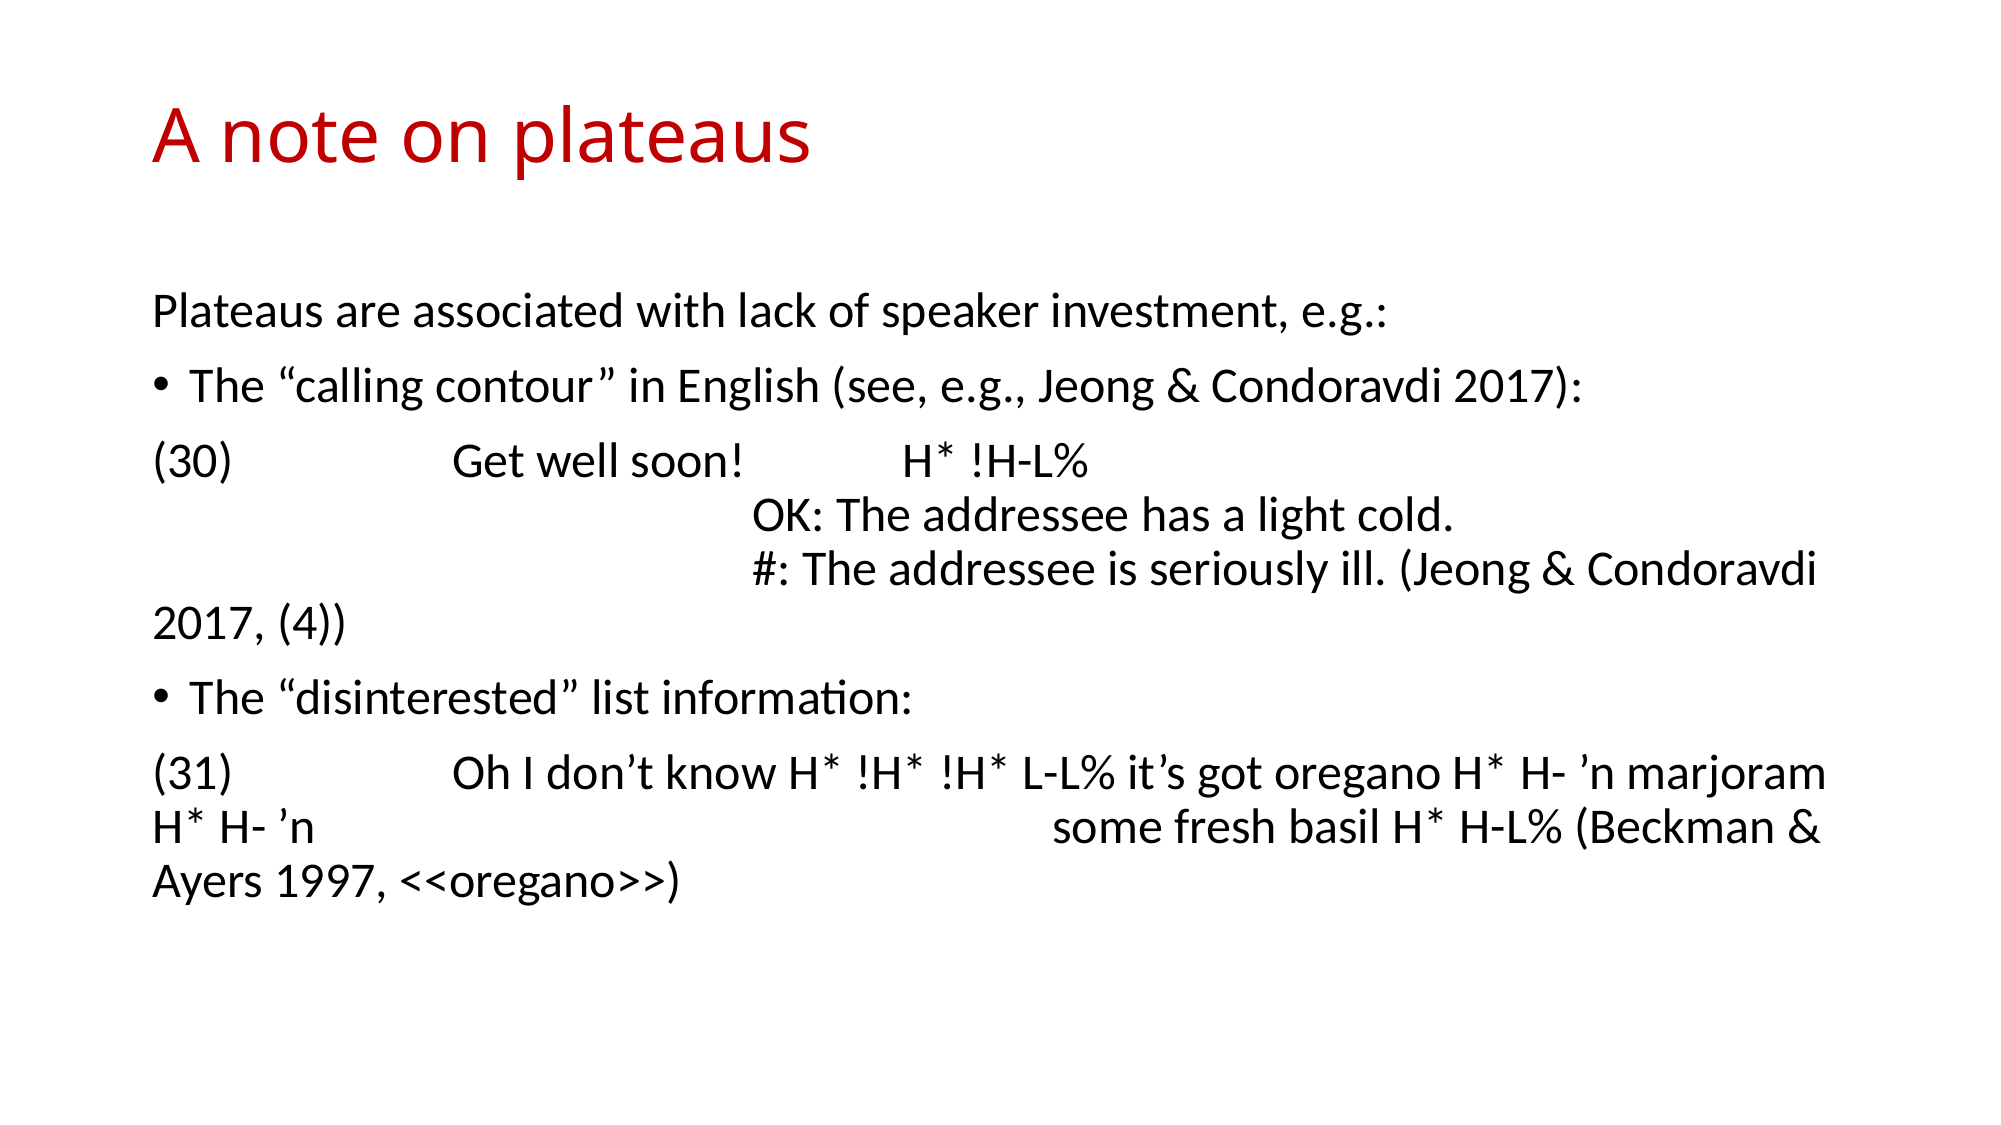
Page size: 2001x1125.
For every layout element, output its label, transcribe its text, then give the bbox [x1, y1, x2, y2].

list Plateaus are associated with lack of speaker investment, e.g.: The “calling contour” in English (see, e.g., Jeong & Condoravdi 2017): (30) Get well soon! H* !H-L% OK: The addressee has a light cold. #: The addressee is seriously ill. (Jeong & Condoravdi 2017, (4)) The “disinterested” list information: (31) Oh I don’t know H* !H* !H* L-L% it’s got oregano H* H- ’n marjoram H* H- ’n some fresh basil H* H-L% (Beckman & Ayers 1997, <<oregano>>) [137, 277, 1863, 1014]
title A note on plateaus [137, 0, 1863, 277]
